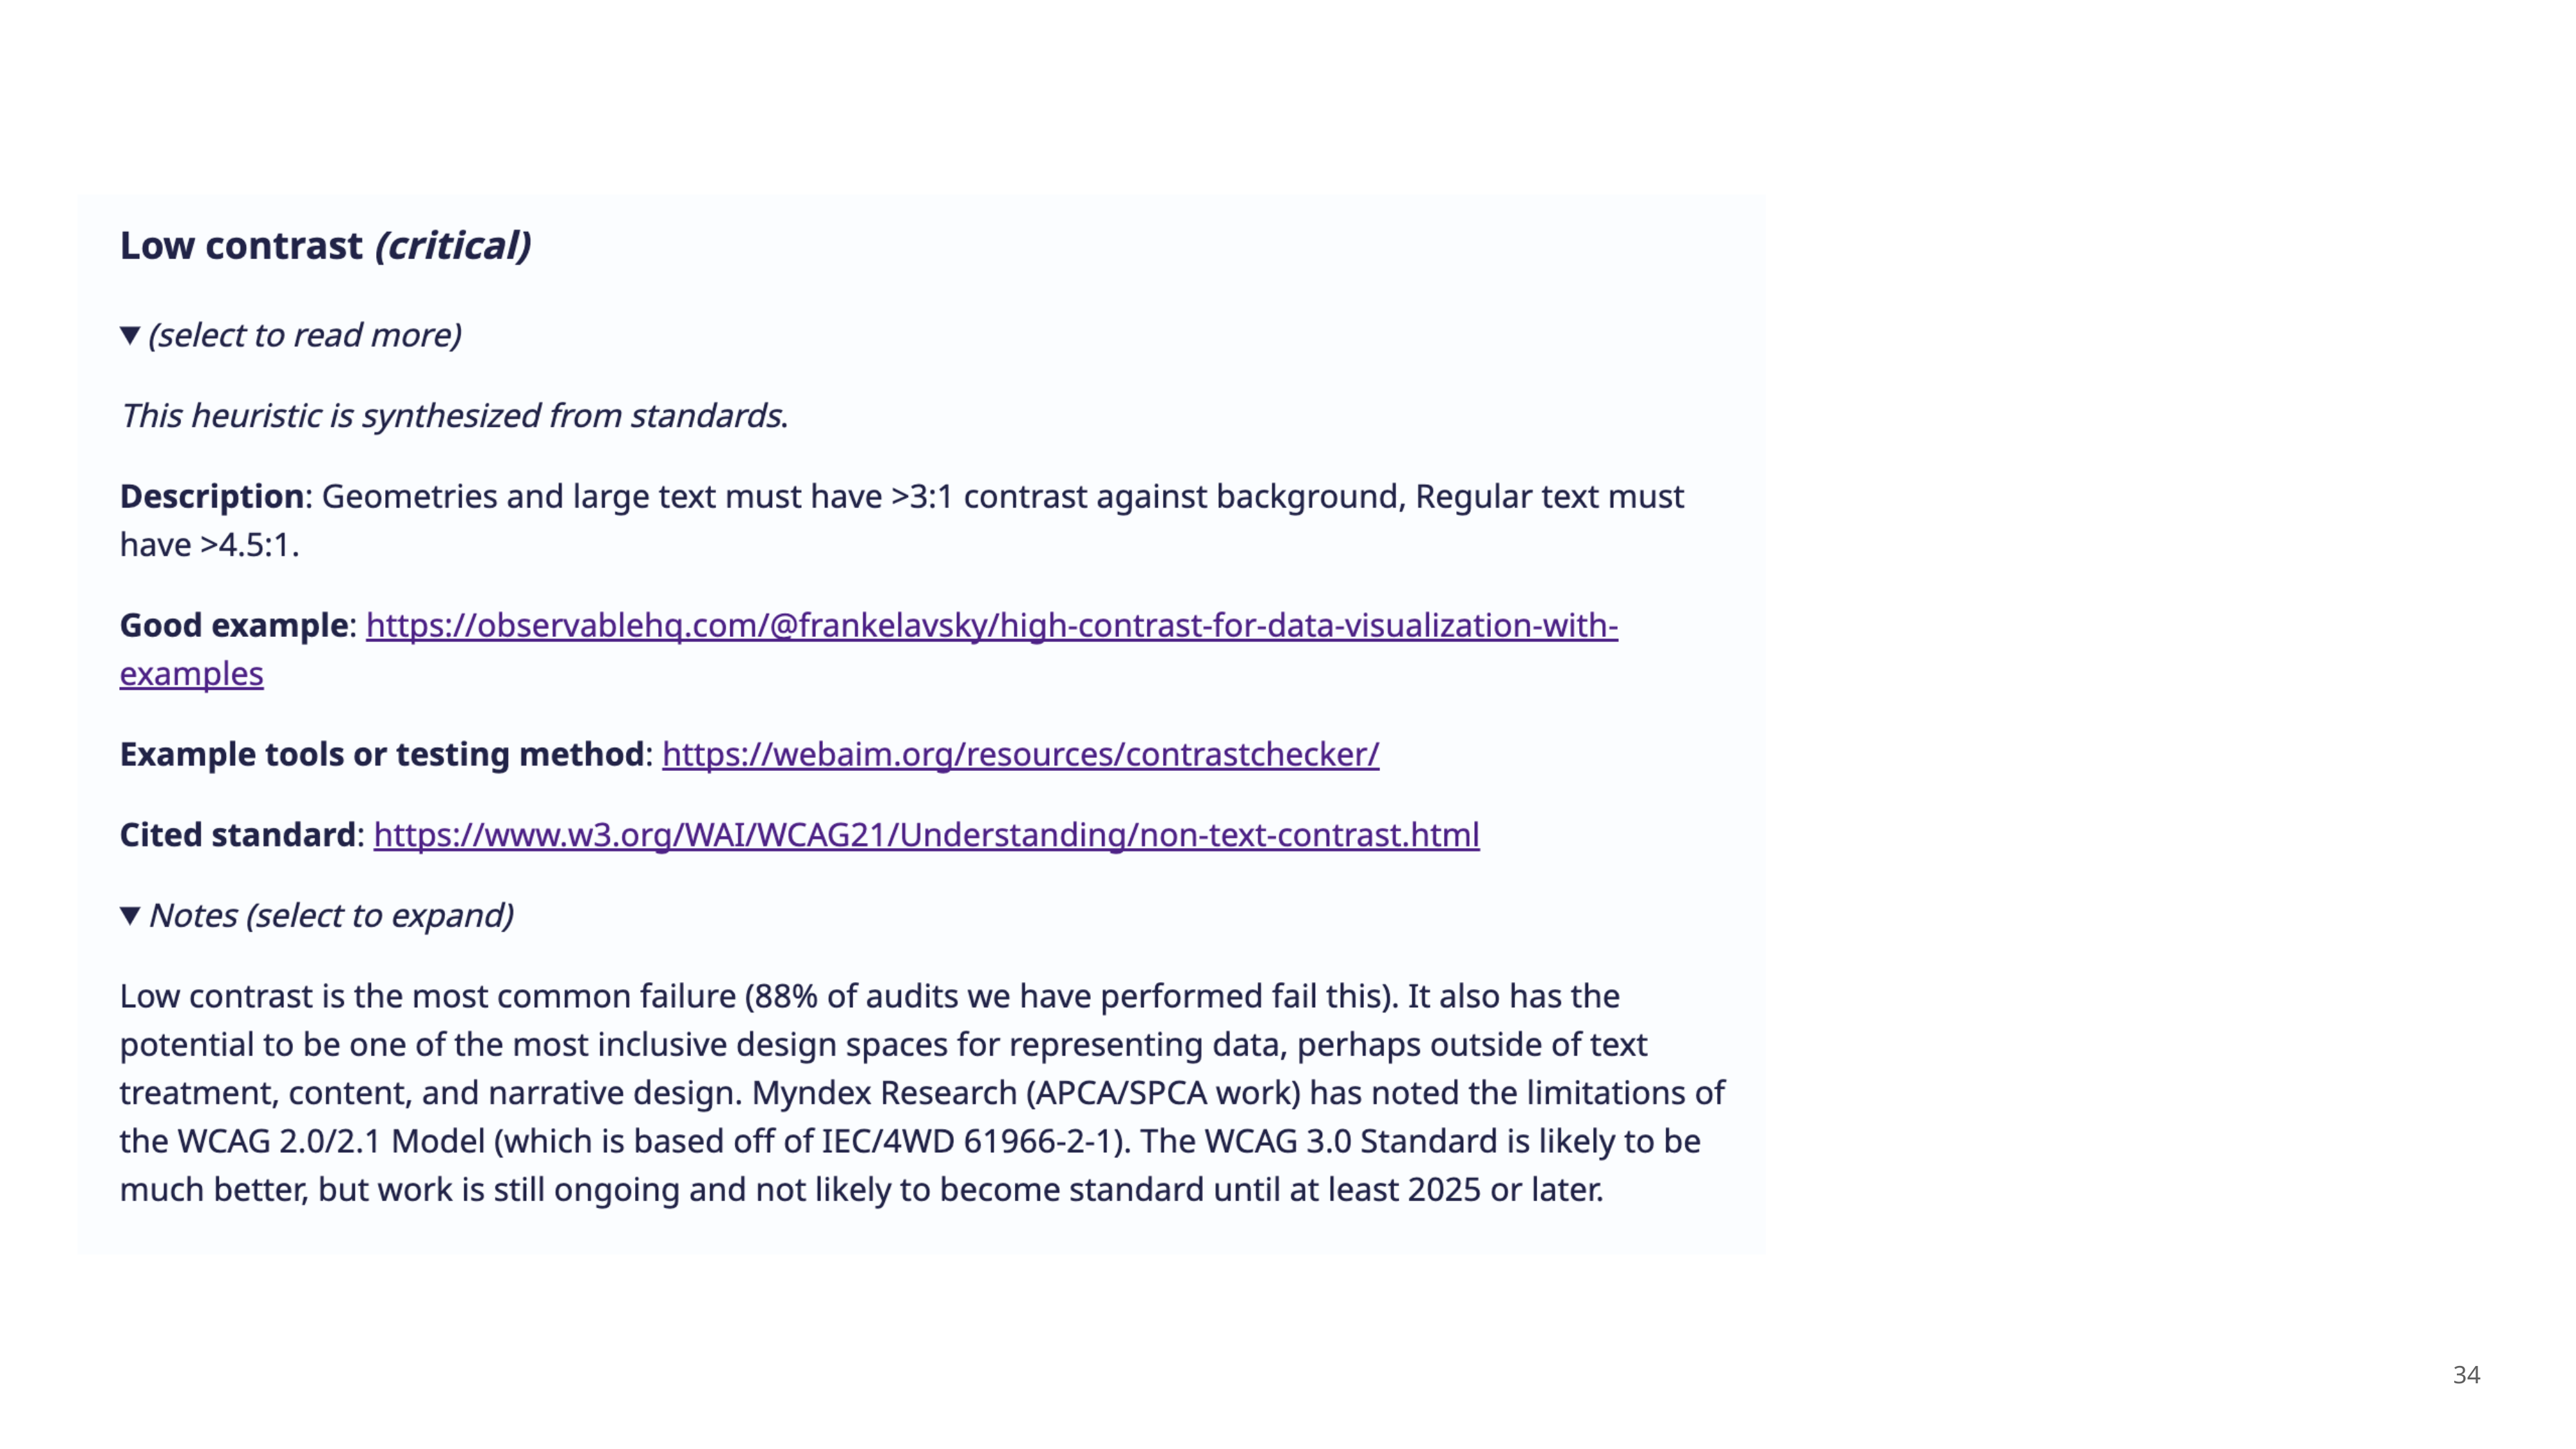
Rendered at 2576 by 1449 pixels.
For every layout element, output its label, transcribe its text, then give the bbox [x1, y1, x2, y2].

text_box 34 [2423, 1354, 2488, 1422]
picture [77, 194, 1766, 1255]
